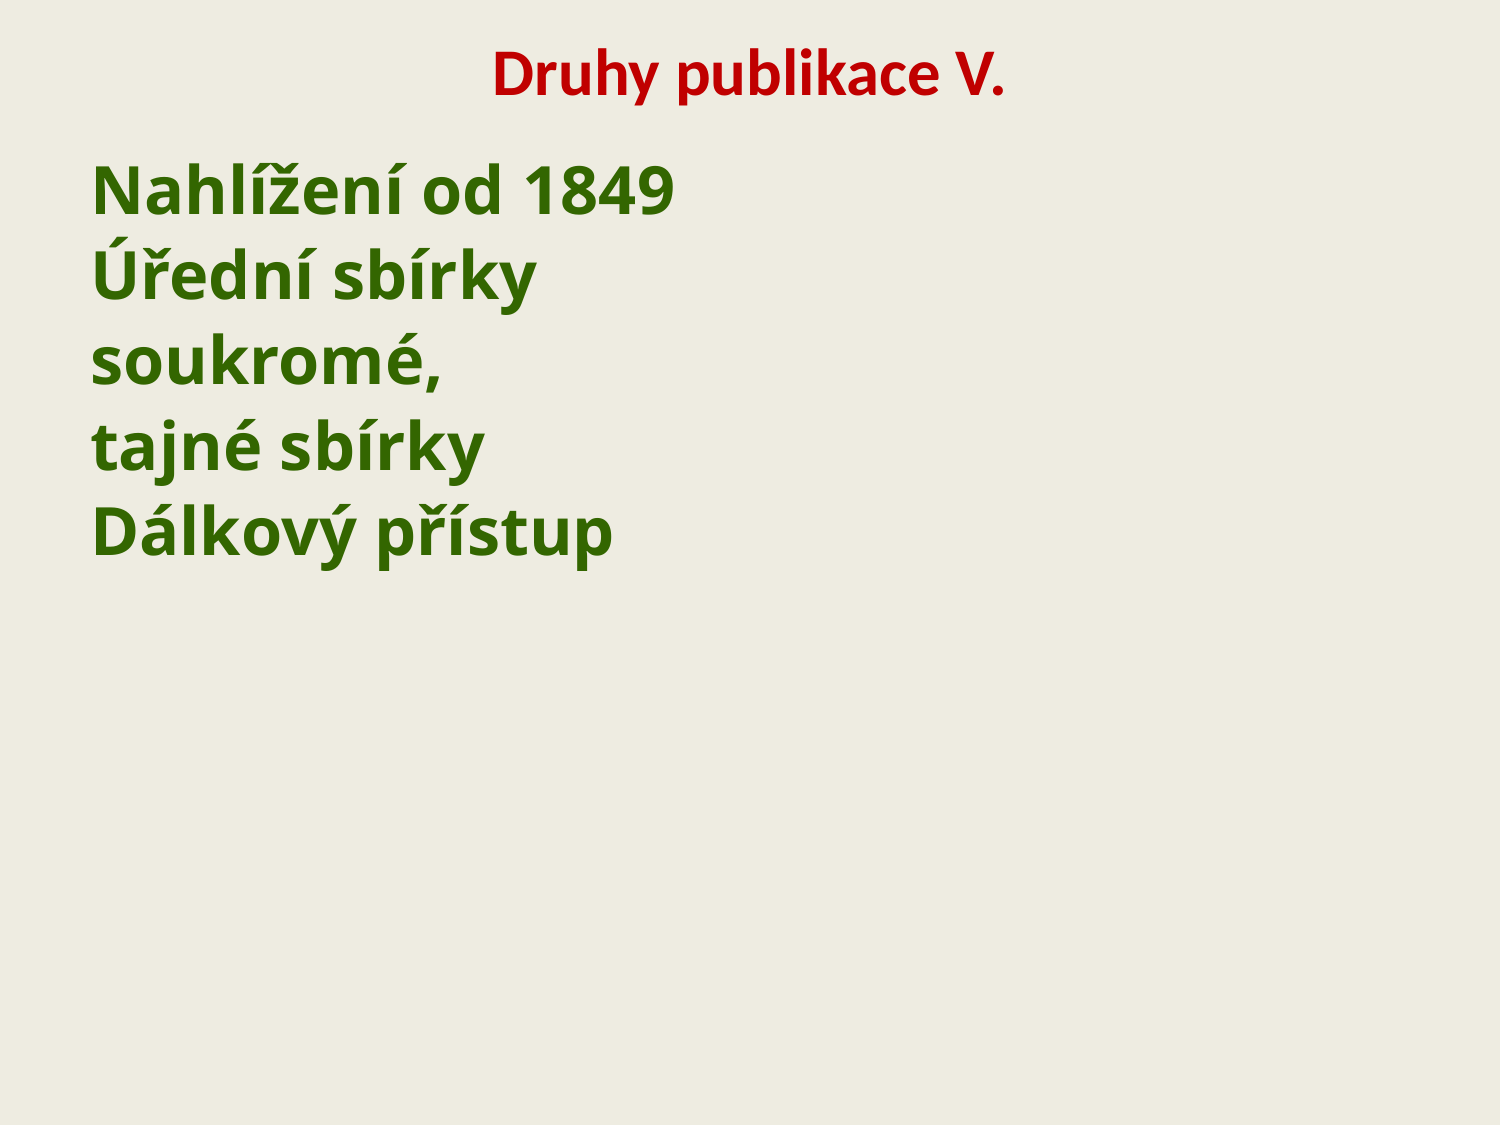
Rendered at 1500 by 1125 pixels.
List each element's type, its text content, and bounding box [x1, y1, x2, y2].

list Nahlížení od 1849 Úřední sbírky soukromé, tajné sbírky Dálkový přístup [75, 149, 1447, 1035]
title Druhy publikace V. [75, 0, 1425, 138]
